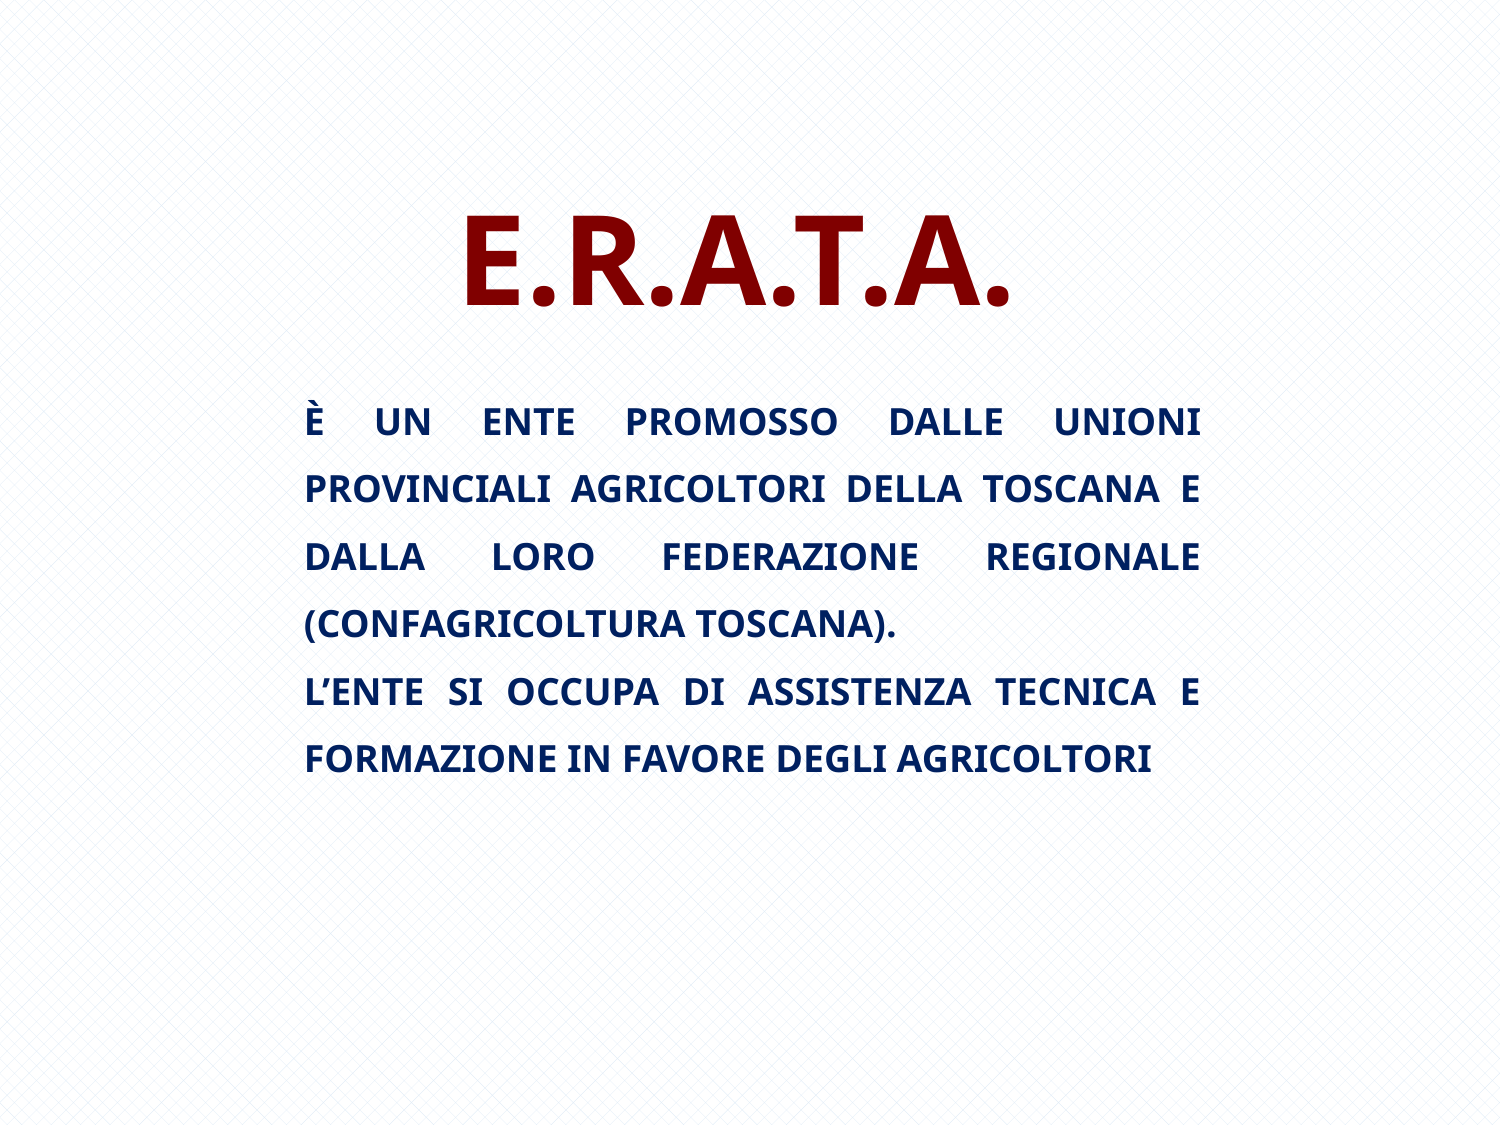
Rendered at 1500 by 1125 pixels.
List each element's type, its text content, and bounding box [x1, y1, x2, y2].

text_box E.R.A.T.A. È UN ENTE PROMOSSO DALLE UNIONI PROVINCIALI AGRICOLTORI DELLA TOSCANA E DALLA LORO FEDERAZIONE REGIONALE (CONFAGRICOLTURA TOSCANA). L’ENTE SI OCCUPA DI ASSISTENZA TECNICA E FORMAZIONE IN FAVORE DEGLI AGRICOLTORI [289, 172, 1217, 788]
